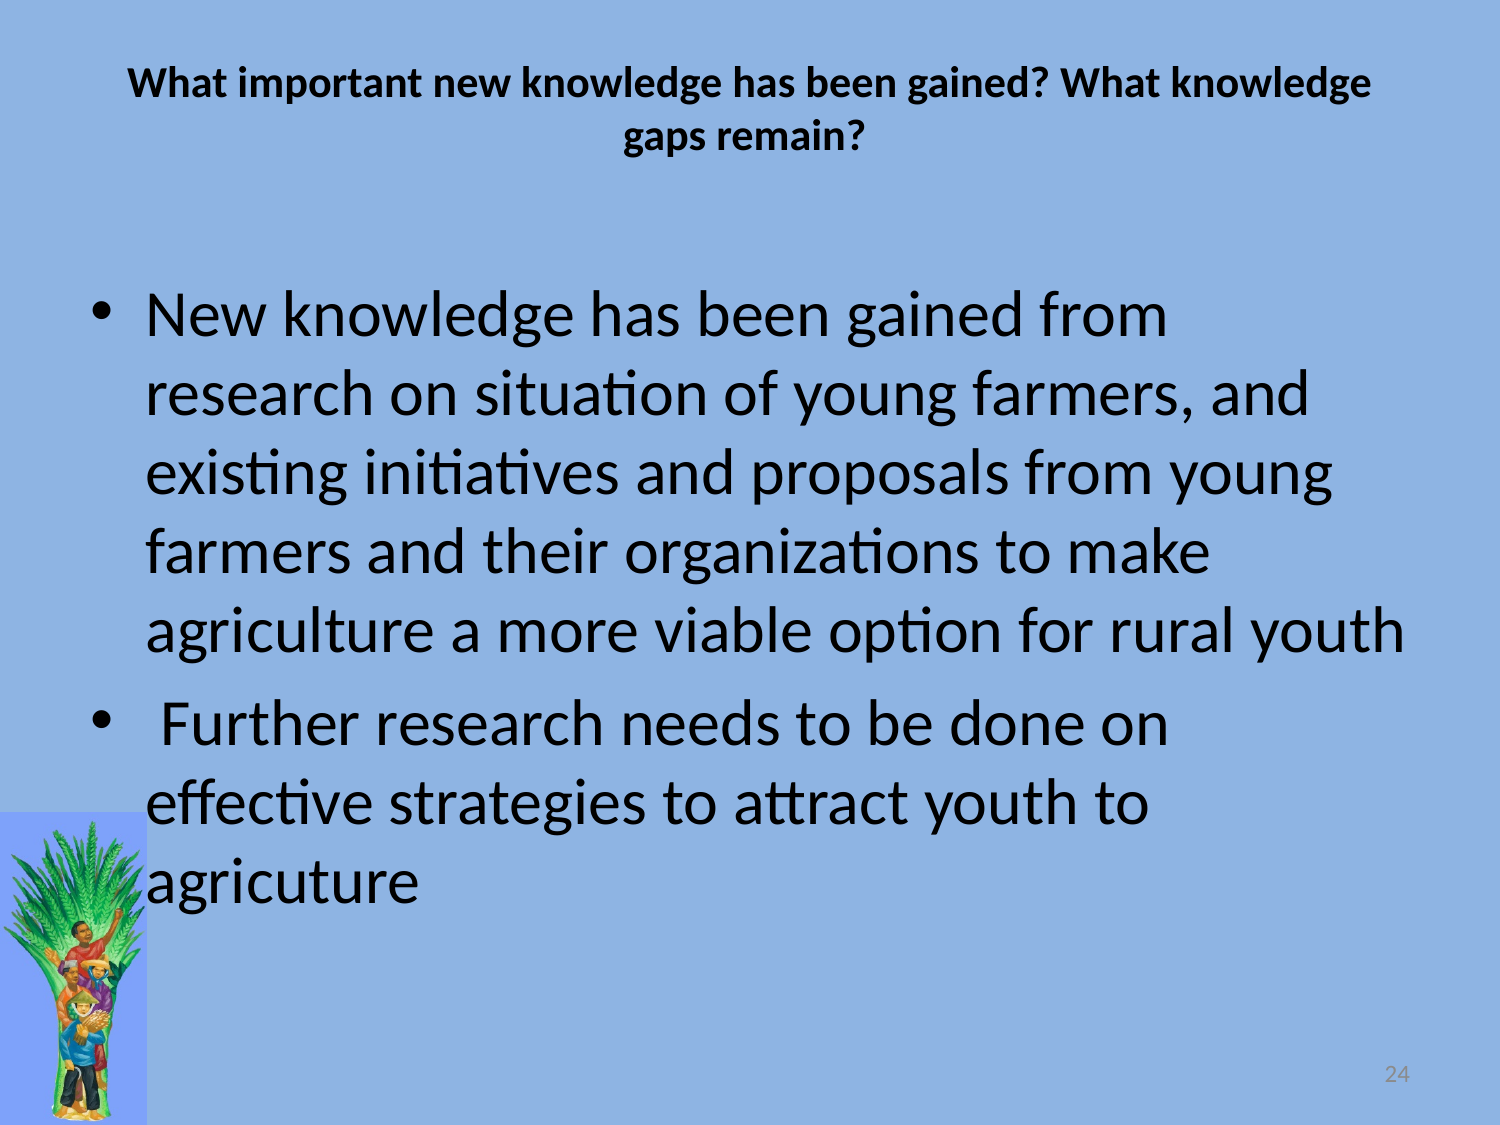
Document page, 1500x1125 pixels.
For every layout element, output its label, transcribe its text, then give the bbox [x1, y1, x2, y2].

picture [0, 812, 147, 1125]
list New knowledge has been gained from research on situation of young farmers, and existing initiatives and proposals from young farmers and their organizations to make agriculture a more viable option for rural youth Further research needs to be done on effective strategies to attract youth to agricuture [75, 262, 1425, 1005]
slide_number 24 [1074, 1042, 1425, 1103]
title What important new knowledge has been gained? What knowledge gaps remain? [75, 45, 1425, 233]
